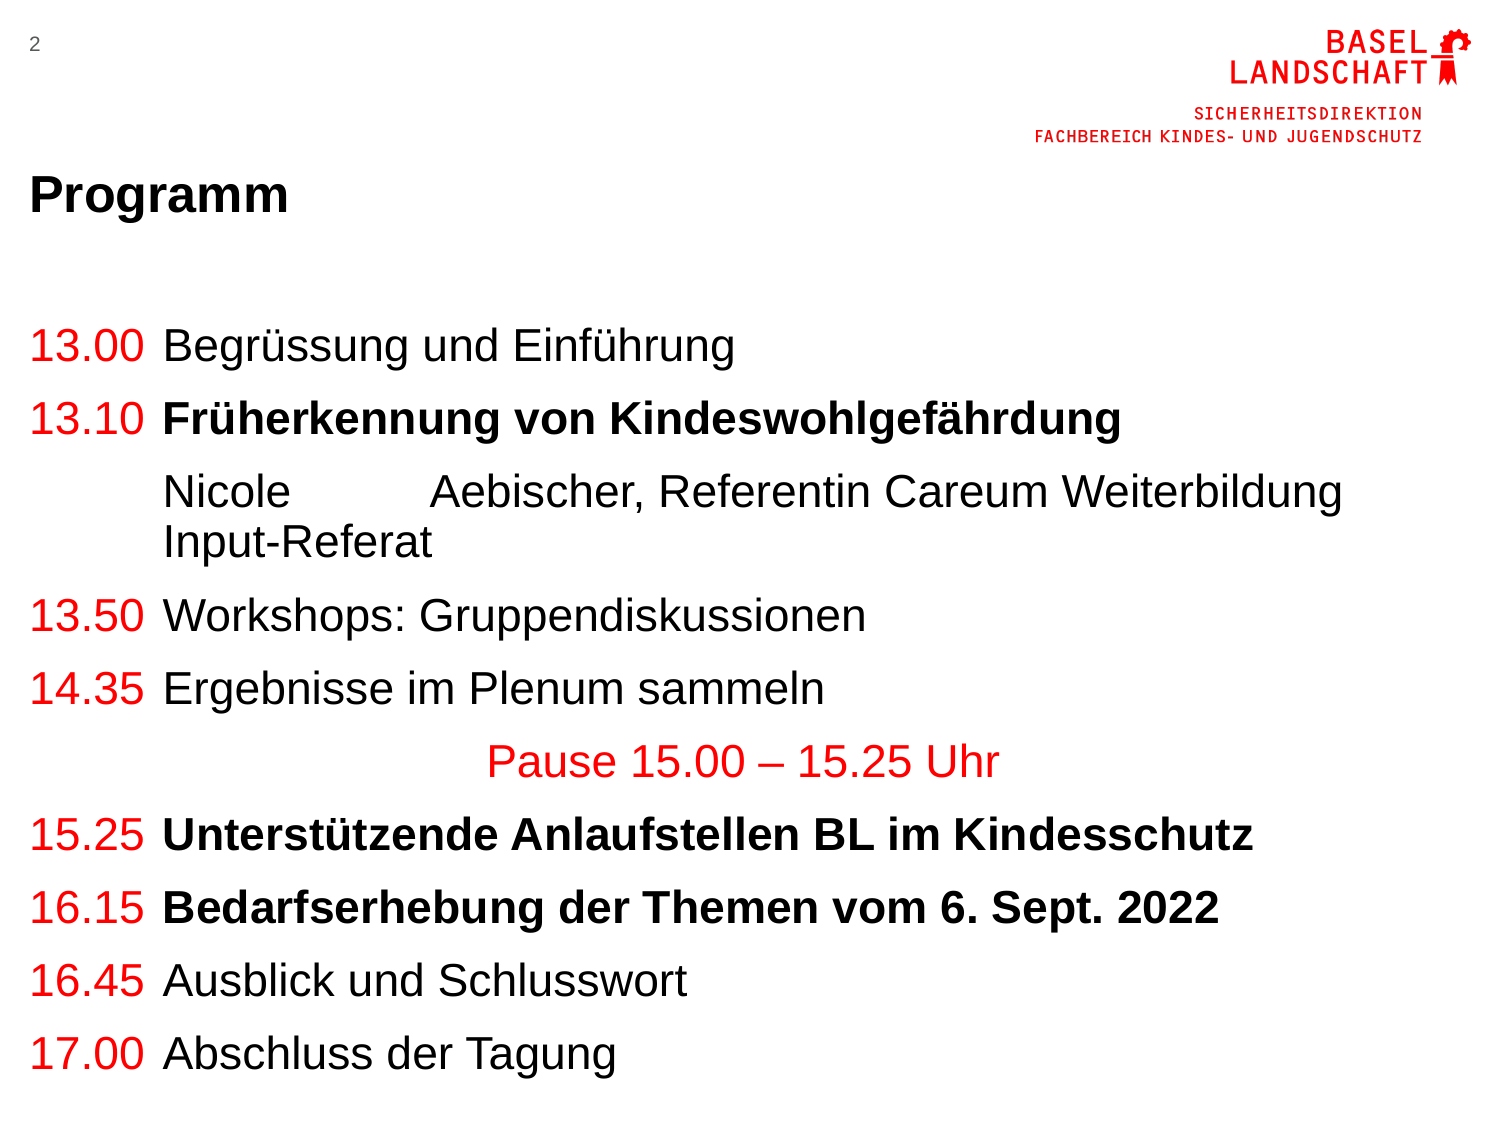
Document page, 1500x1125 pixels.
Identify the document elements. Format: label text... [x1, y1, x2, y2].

slide_number 2 [29, 30, 96, 91]
picture [1000, 29, 1471, 146]
list 13.00 Begrüssung und Einführung 13.10 Früherkennung von Kindeswohlgefährdung Nicole Aebischer, Referentin Careum Weiterbildung Input-Referat 13.50 Workshops: Gruppendiskussionen 14.35 Ergebnisse im Plenum sammeln Pause 15.00 – 15.25 Uhr 15.25 Unterstützende Anlaufstellen BL im Kindesschutz 16.15 Bedarfserhebung der Themen vom 6. Sept. 2022 16.45 Ausblick und Schlusswort 17.00 Abschluss der Tagung [29, 321, 1471, 1096]
title Programm [29, 159, 1471, 222]
